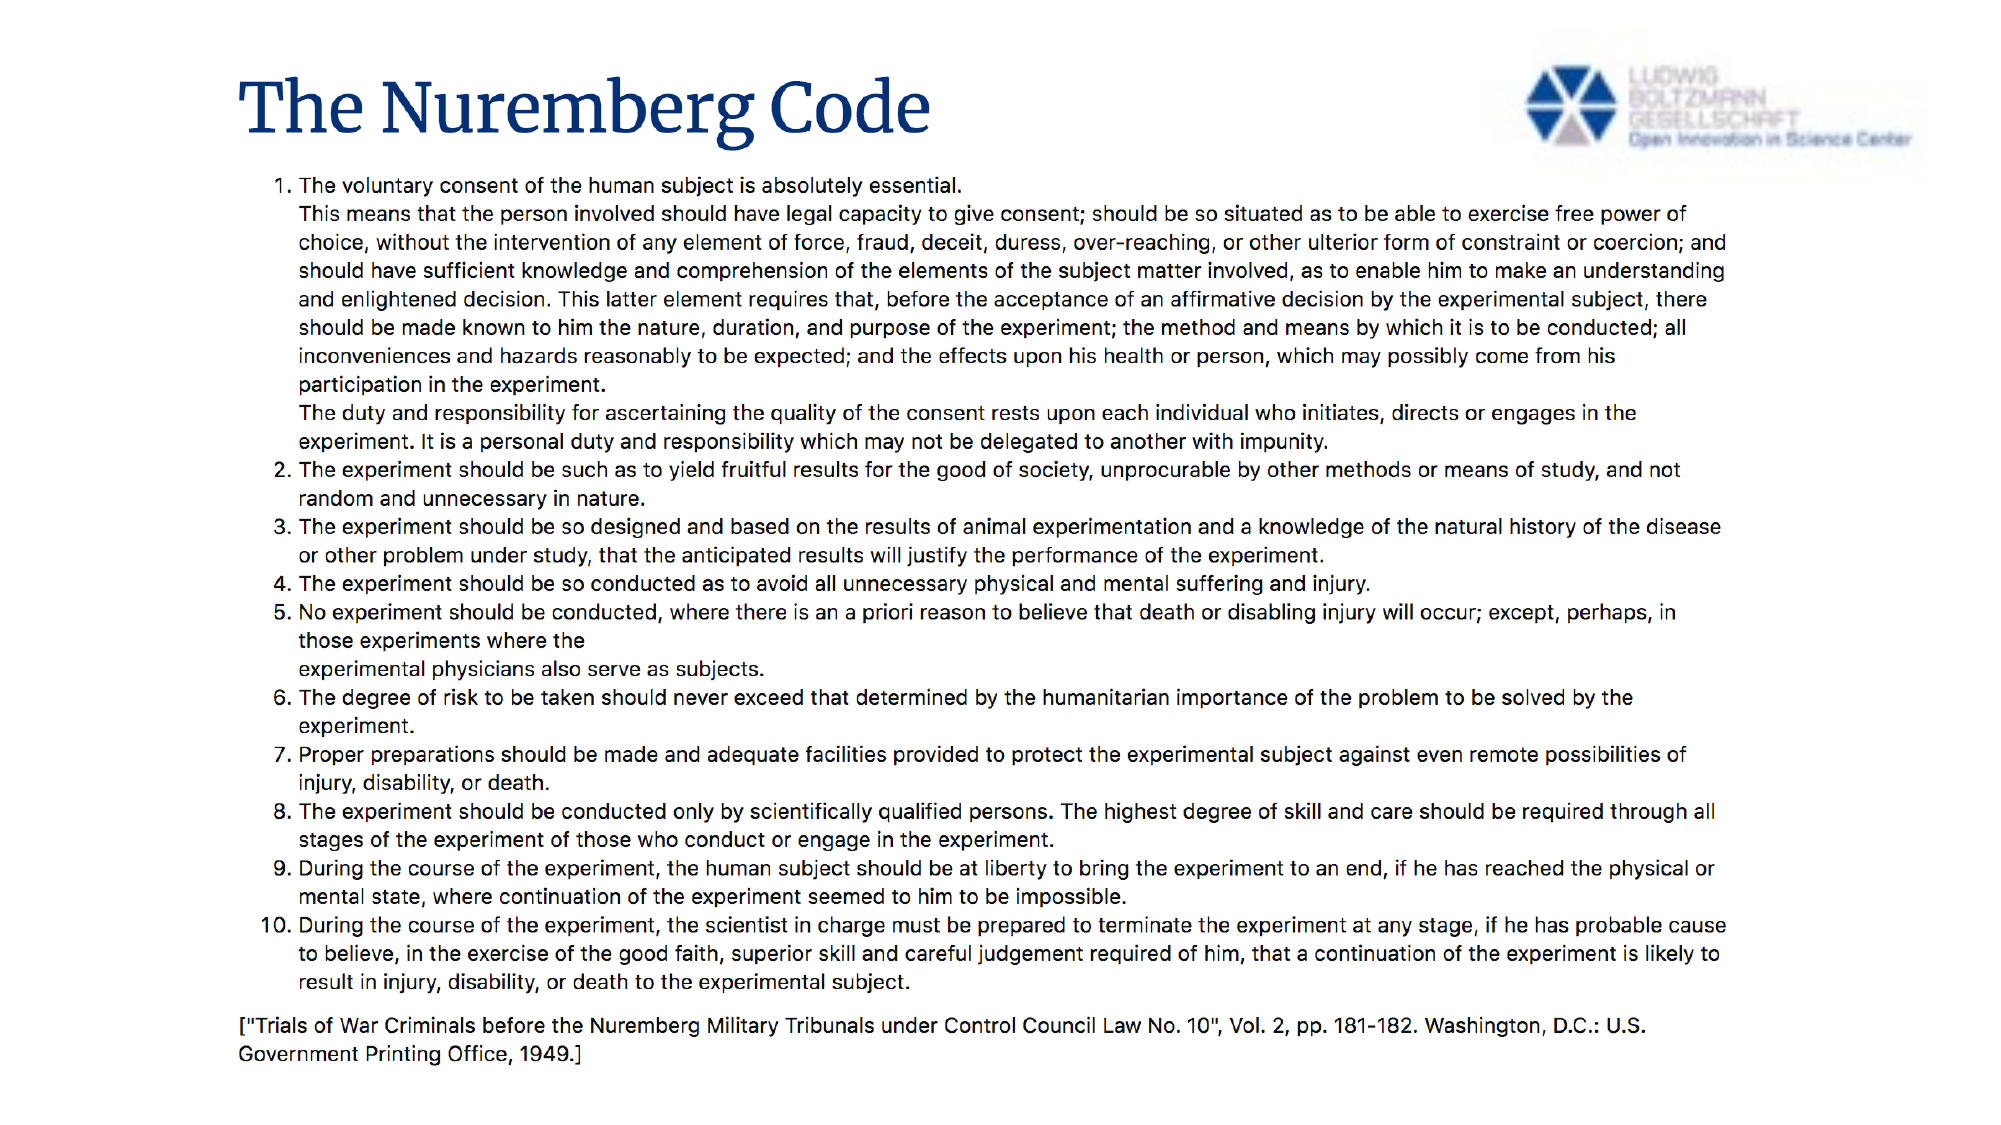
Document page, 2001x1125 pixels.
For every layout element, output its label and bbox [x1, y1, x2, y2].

picture [203, 28, 1956, 1086]
